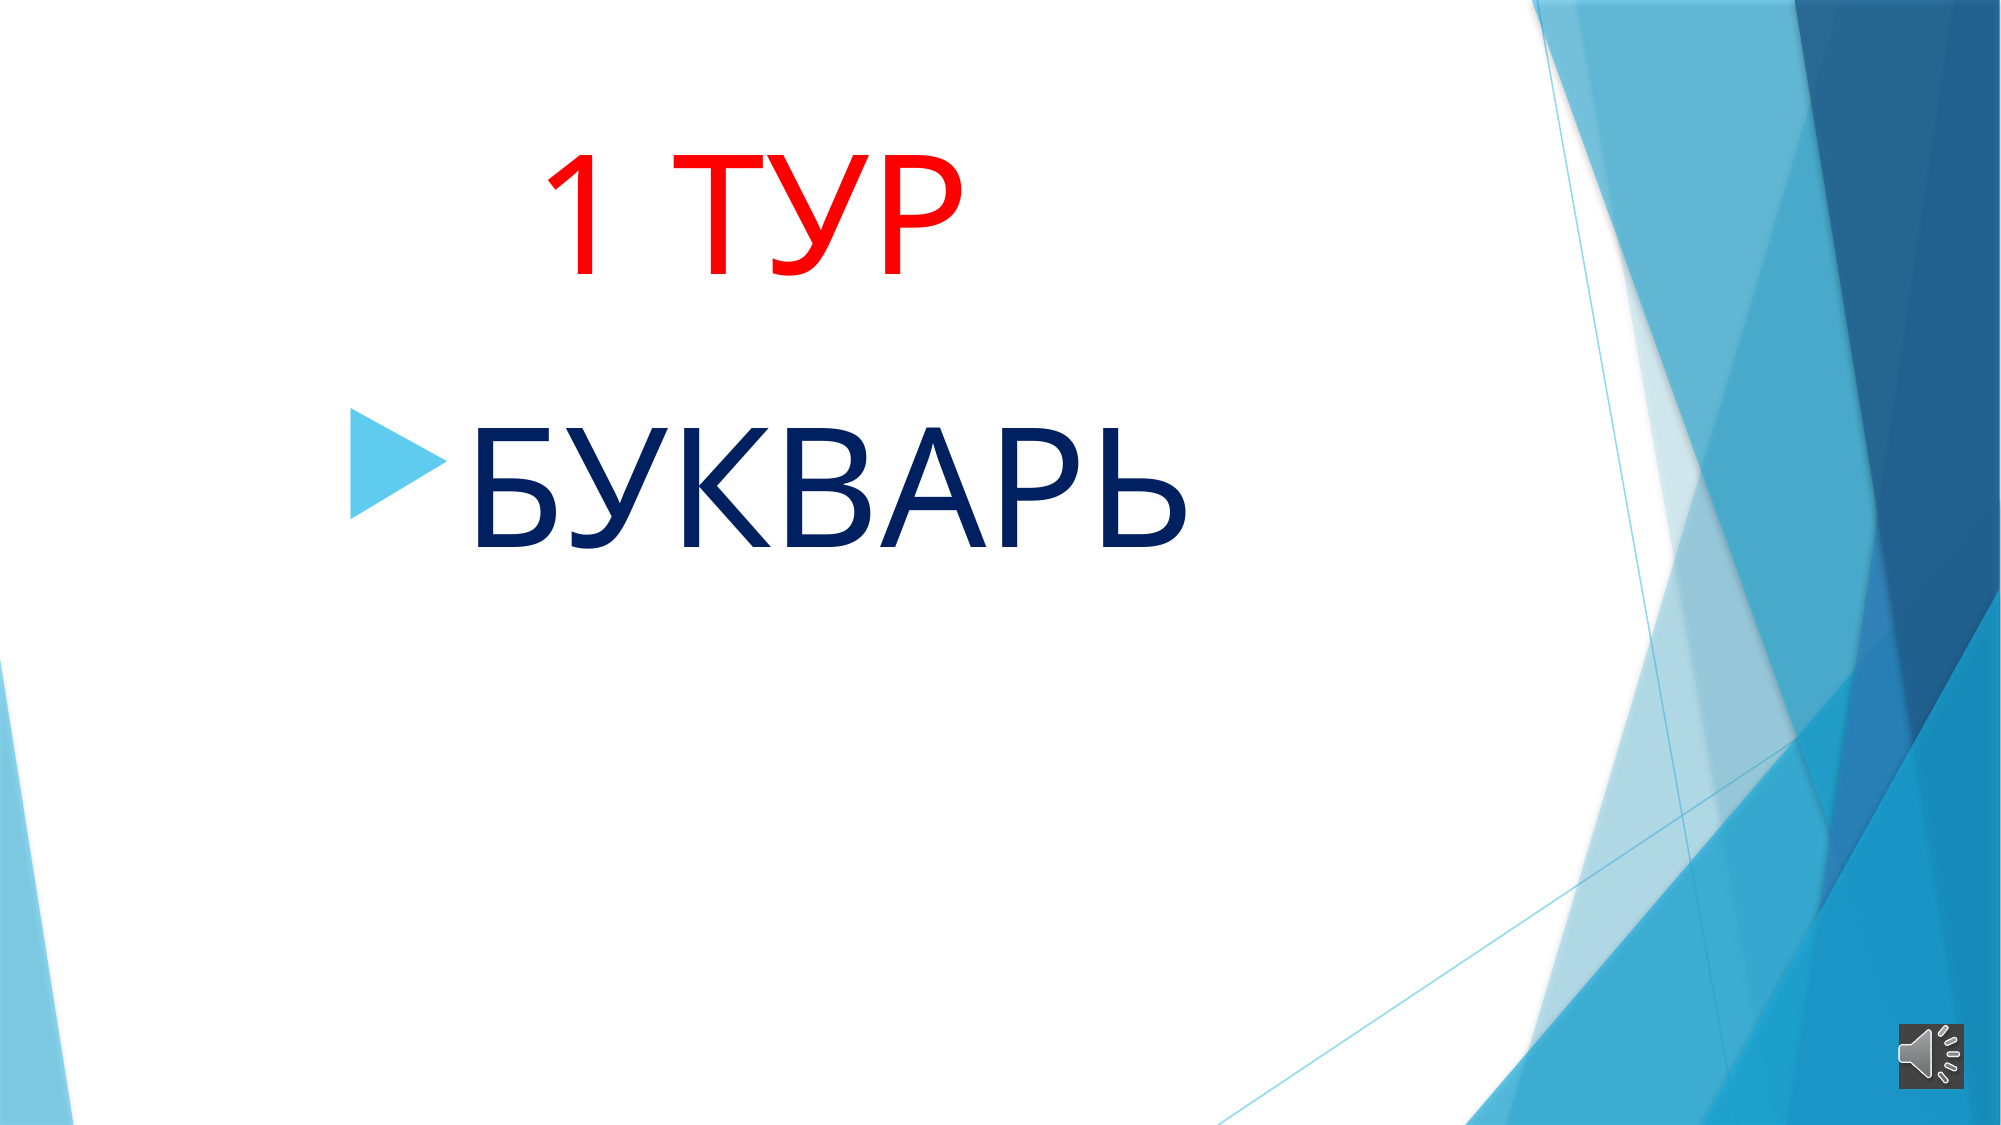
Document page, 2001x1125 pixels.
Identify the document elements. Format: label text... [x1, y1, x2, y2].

picture [1897, 1022, 1966, 1091]
title 1 ТУР [518, 99, 1538, 321]
list БУКВАРЬ [323, 373, 1522, 992]
